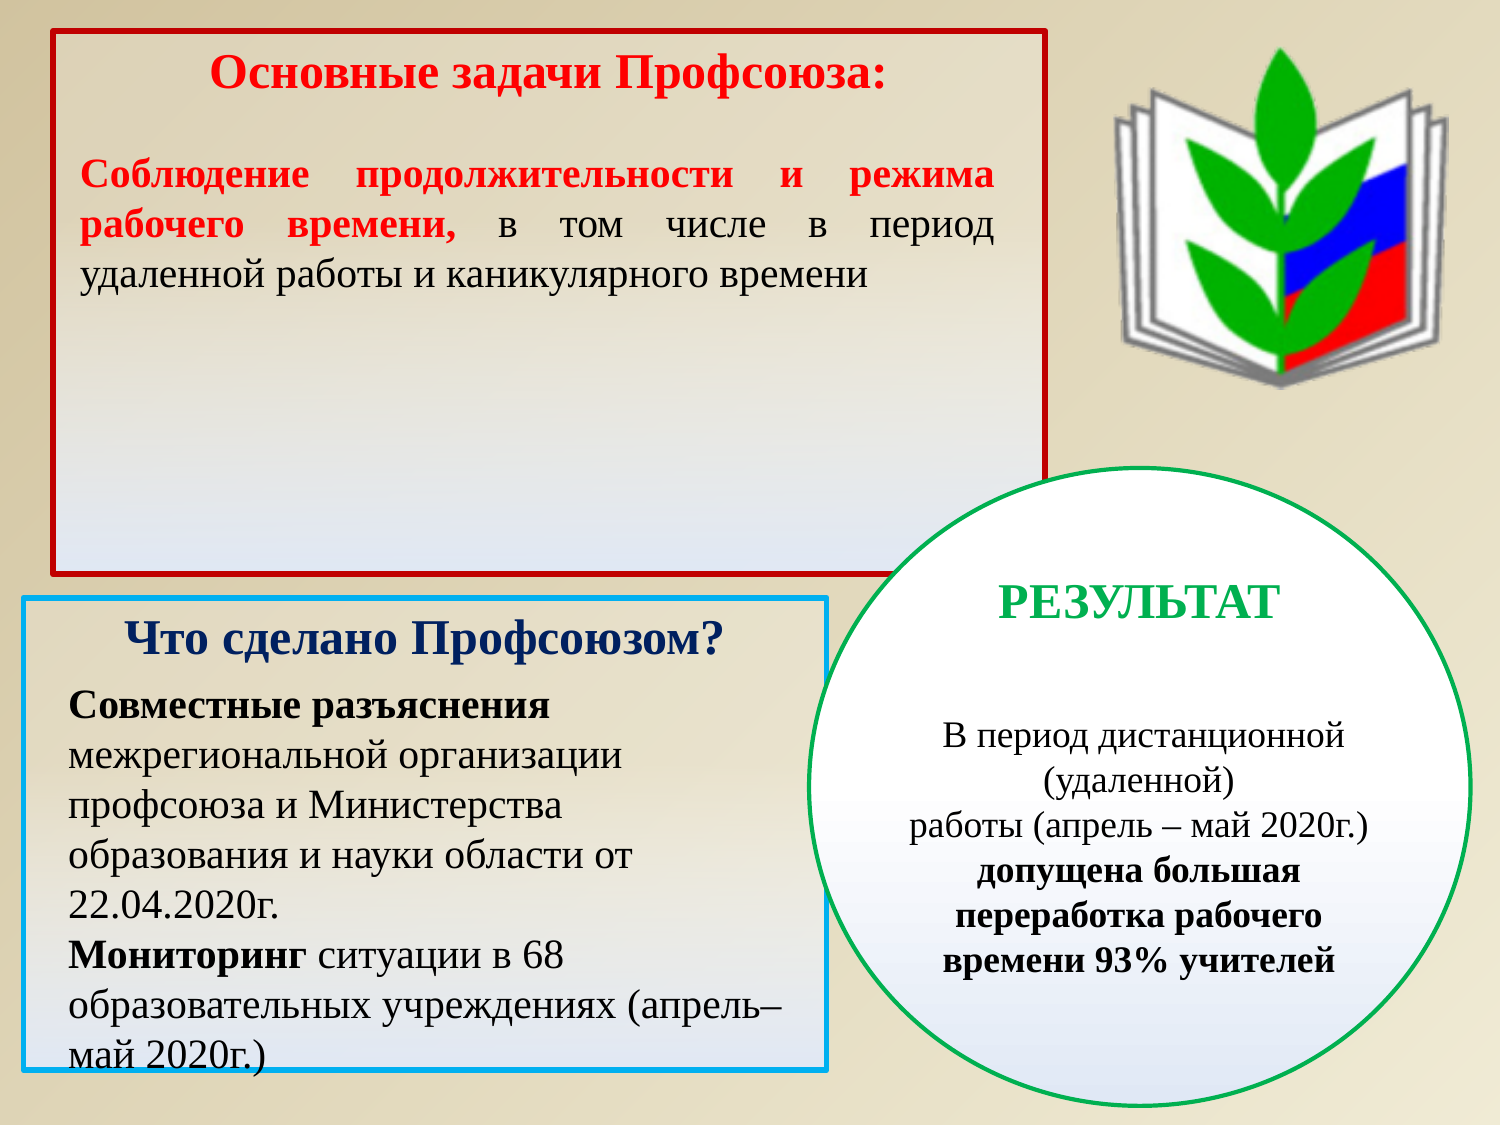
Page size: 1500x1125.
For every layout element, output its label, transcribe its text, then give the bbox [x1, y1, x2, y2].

text_box В период дистанционной (удаленной) работы (апрель – май 2020г.) допущена большая переработка рабочего времени 93% учителей [843, 703, 1444, 988]
text_box РЕЗУЛЬТАТ [880, 988, 1400, 1108]
text_box Основные задачи Профсоюза: [51, 29, 1047, 576]
text_box Совместные разъяснения межрегиональной организации профсоюза и Министерства образования и науки области от 22.04.2020г. Мониторинг ситуации в 68 образовательных учреждениях (апрель–май 2020г.) [53, 669, 809, 1085]
text_box Что сделано Профсоюзом? [21, 596, 829, 1072]
text_box Соблюдение продолжительности и режима рабочего времени, в том числе в период удаленной работы и каникулярного времени [64, 137, 1010, 303]
picture [1113, 46, 1450, 390]
text_box РЕЗУЛЬТАТ [809, 465, 1473, 933]
